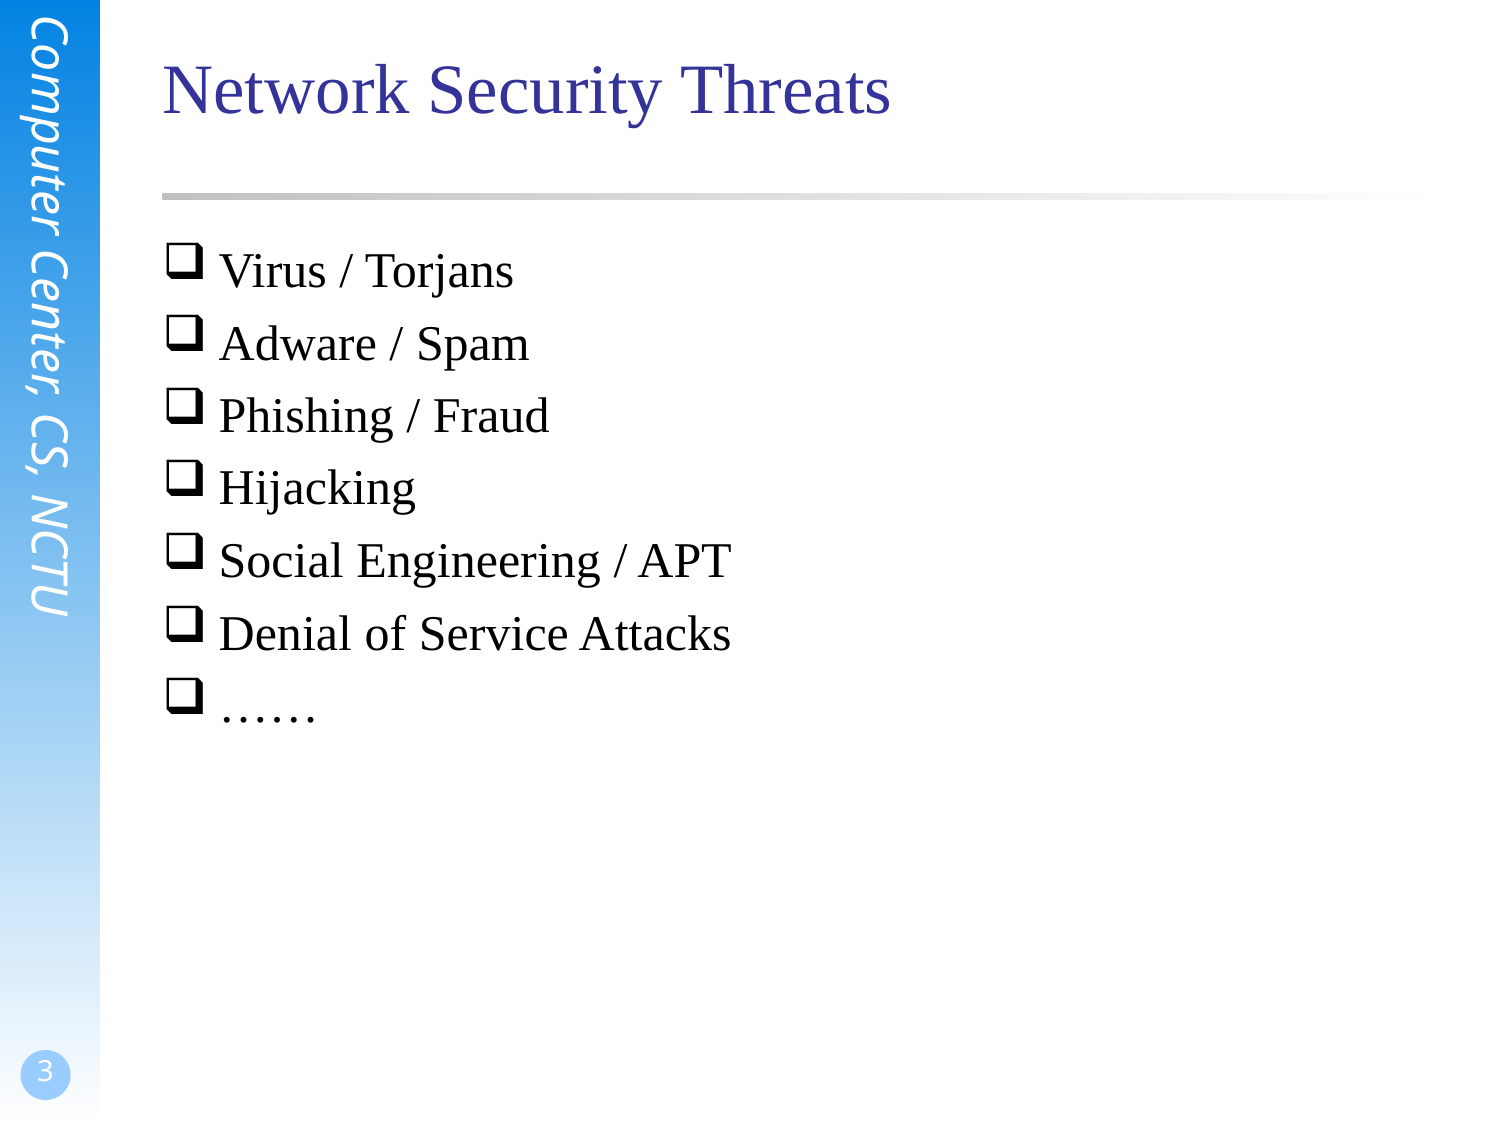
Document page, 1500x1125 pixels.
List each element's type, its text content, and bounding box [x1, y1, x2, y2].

title Network Security Threats [162, 42, 1438, 231]
list Virus / Torjans Adware / Spam Phishing / Fraud Hijacking Social Engineering / APT Denial of Service Attacks …… [162, 237, 1438, 1000]
